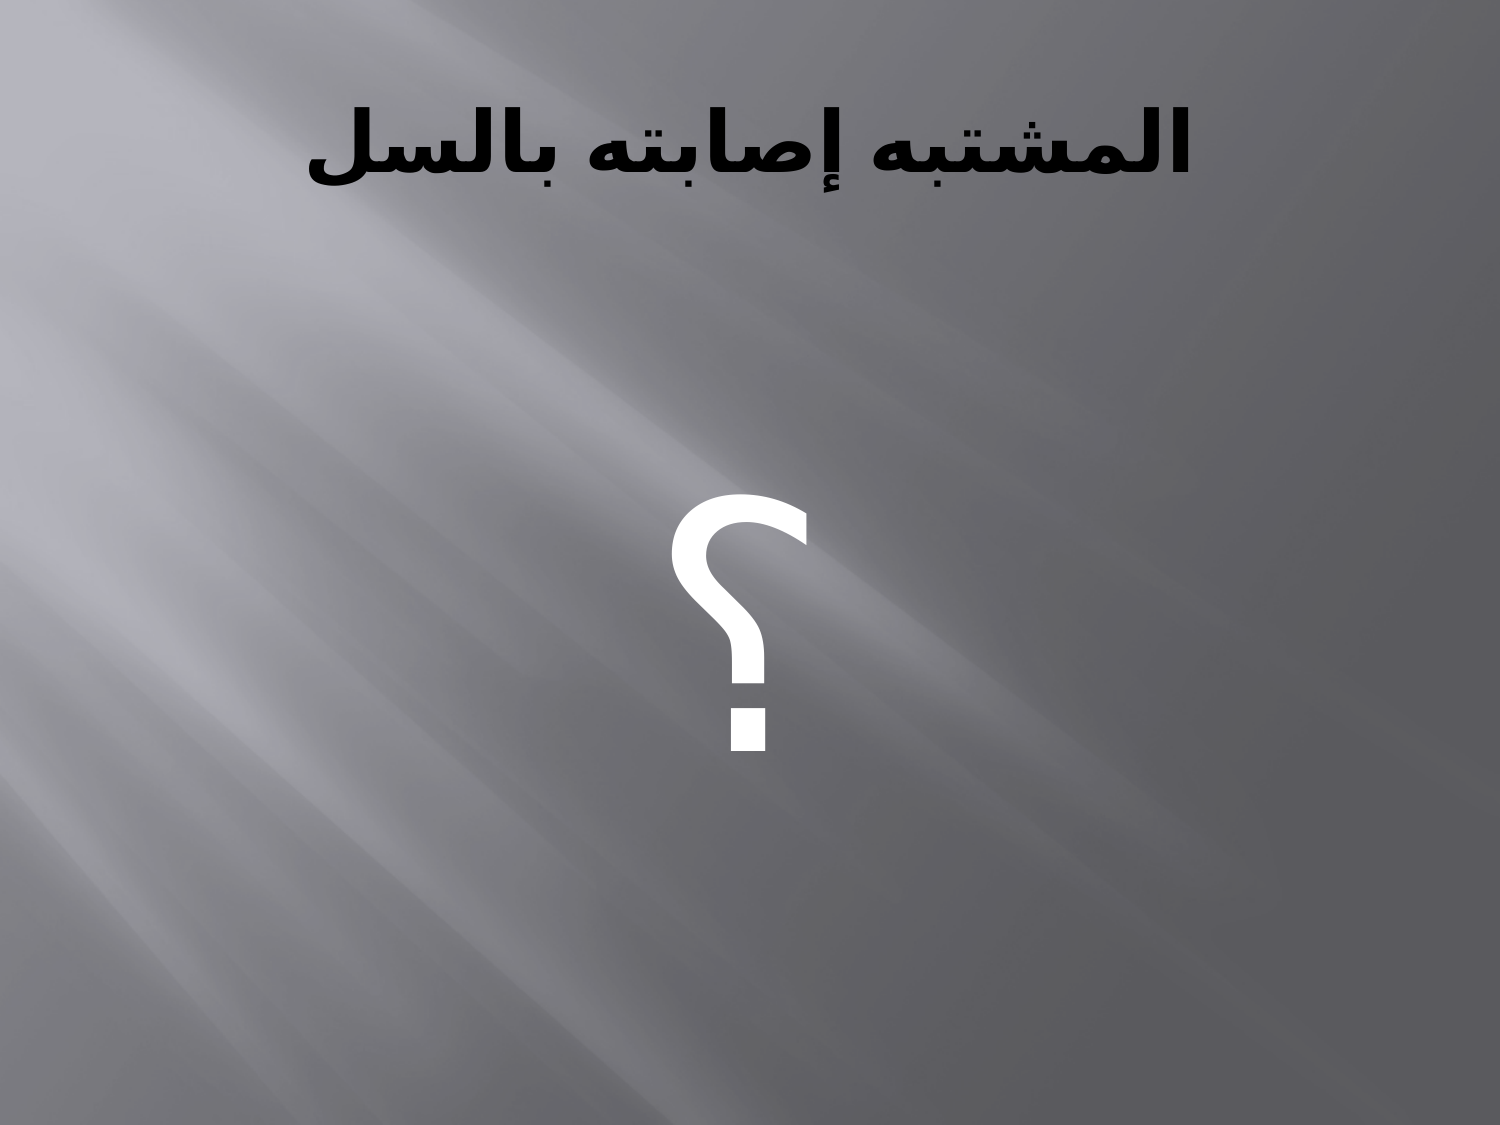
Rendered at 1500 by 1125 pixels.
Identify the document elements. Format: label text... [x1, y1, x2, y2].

list ؟ [75, 398, 1425, 1035]
title المشتبه إصابته بالسل [75, 45, 1425, 233]
